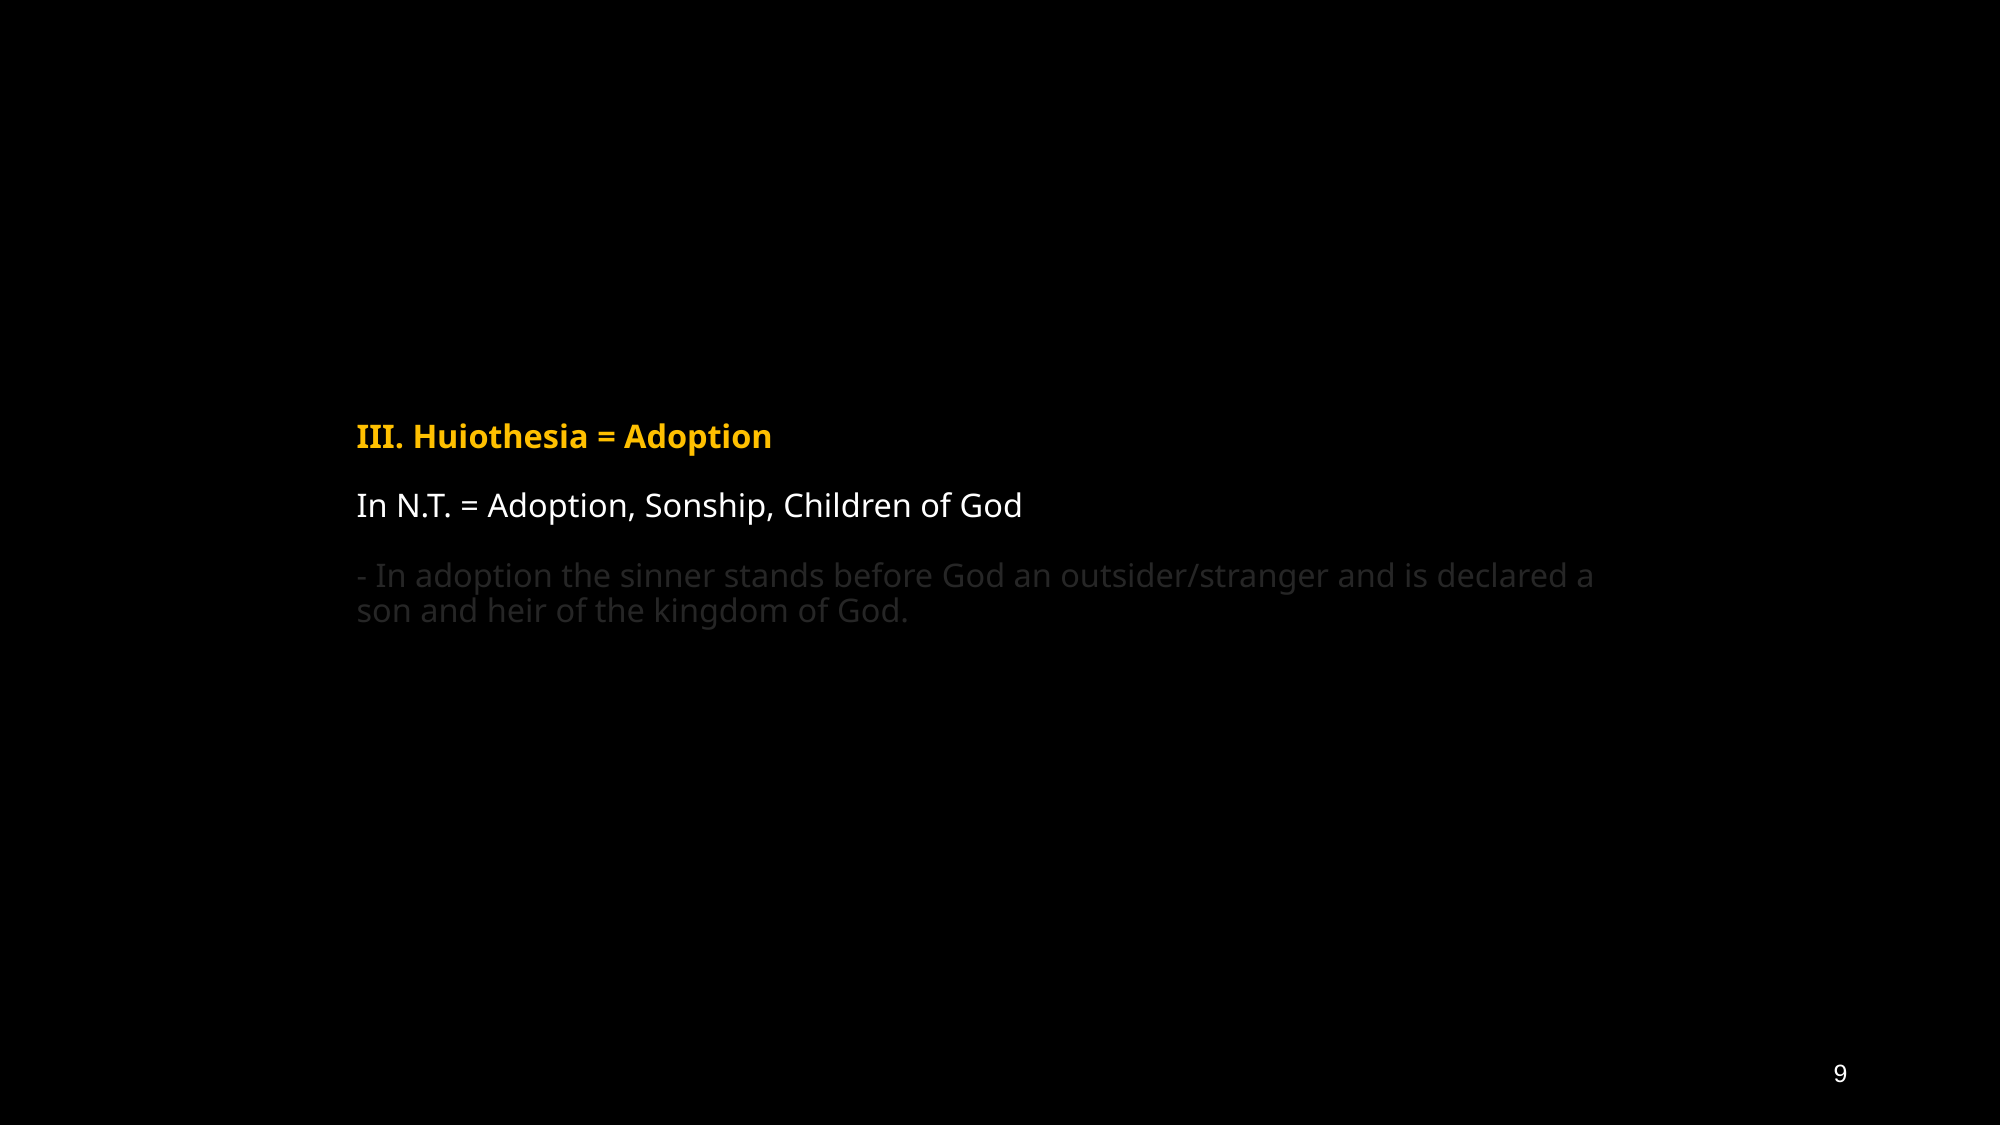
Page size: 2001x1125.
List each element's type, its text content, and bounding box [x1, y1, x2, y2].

title III. Huiothesia = Adoption In N.T. = Adoption, Sonship, Children of God - In adoption the sinner stands before God an outsider/stranger and is declared a son and heir of the kingdom of God. [341, 412, 1647, 638]
slide_number 9 [1412, 1042, 1863, 1103]
